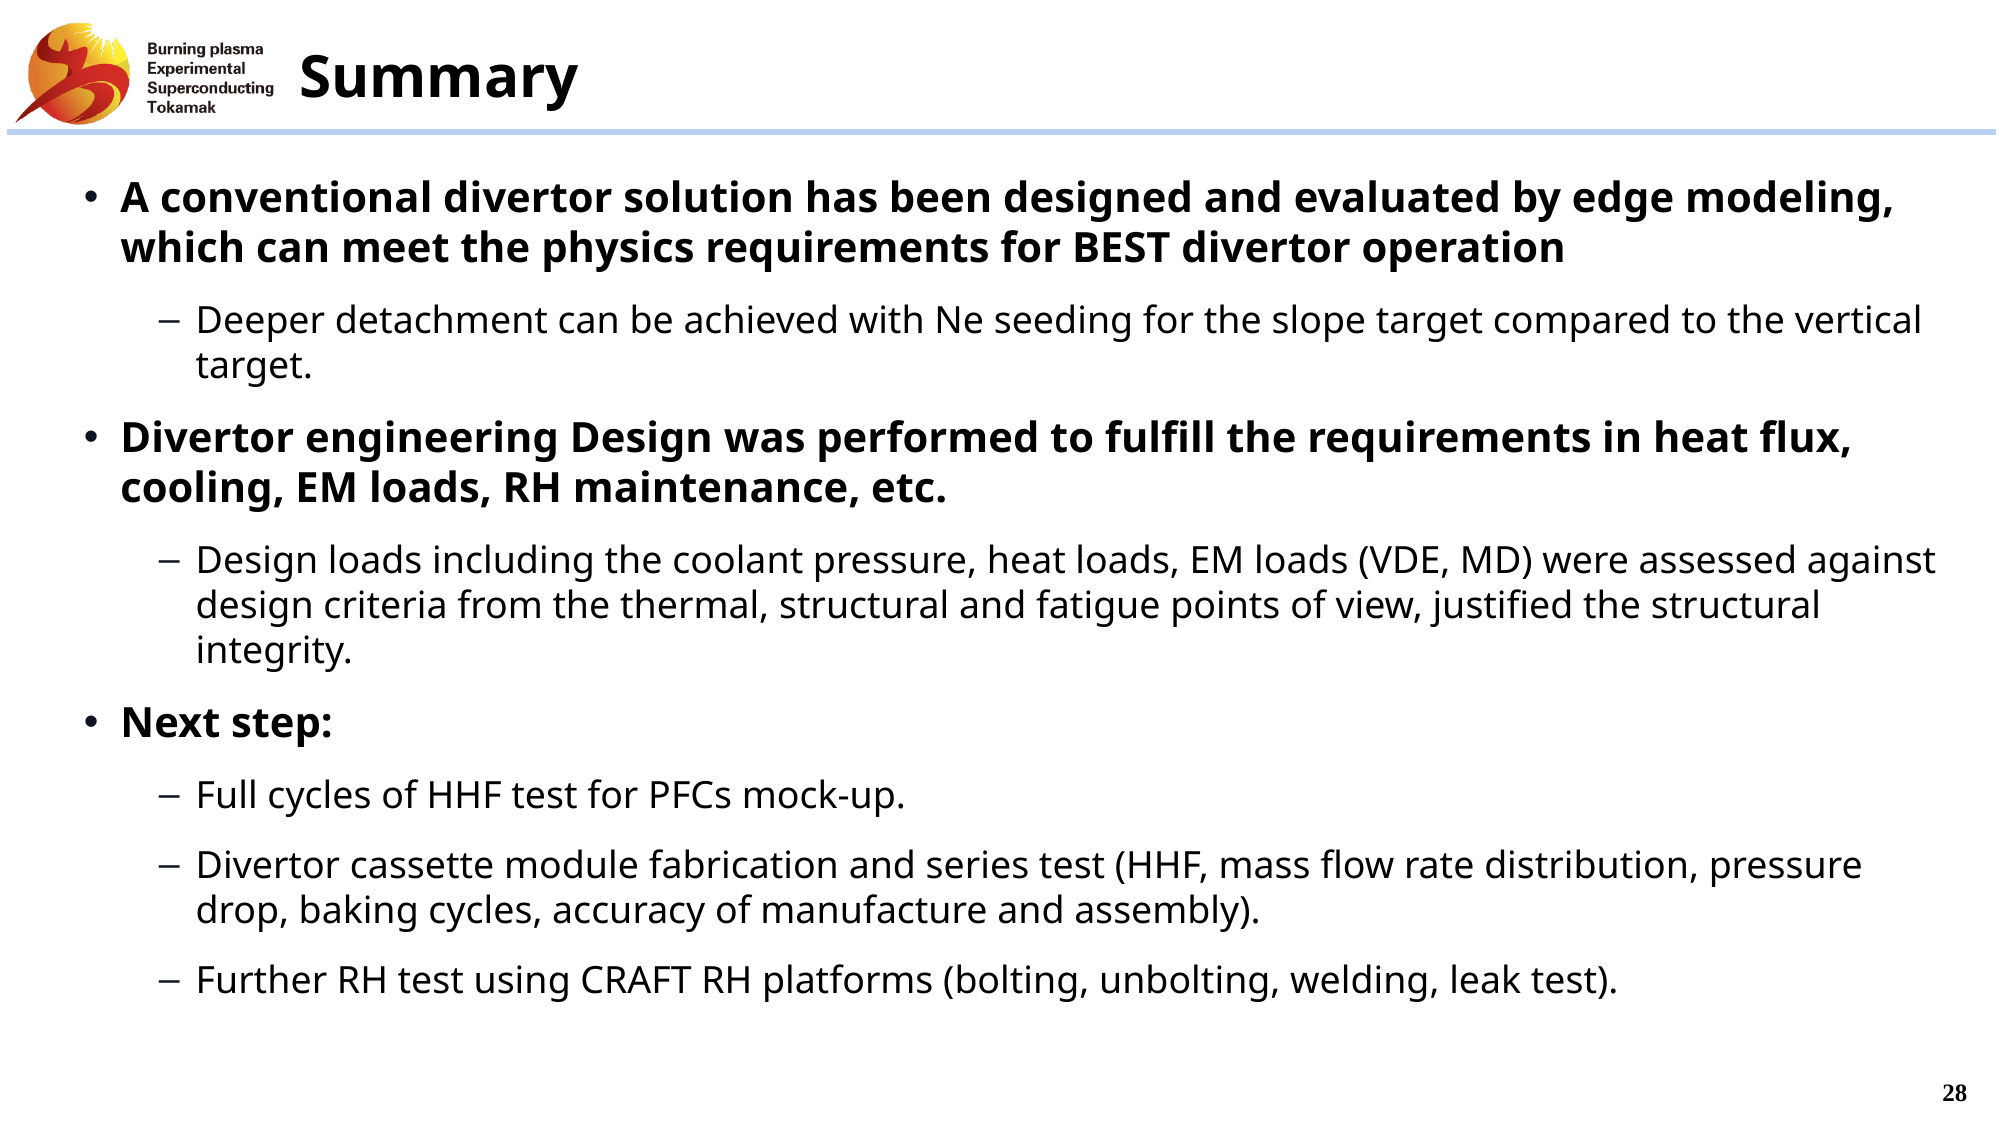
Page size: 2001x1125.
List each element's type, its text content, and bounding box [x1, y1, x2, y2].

text_box A conventional divertor solution has been designed and evaluated by edge modeling, which can meet the physics requirements for BEST divertor operation Deeper detachment can be achieved with Ne seeding for the slope target compared to the vertical target. Divertor engineering Design was performed to fulfill the requirements in heat flux, cooling, EM loads, RH maintenance, etc. Design loads including the coolant pressure, heat loads, EM loads (VDE, MD) were assessed against design criteria from the thermal, structural and fatigue points of view, justified the structural integrity. Next step: Full cycles of HHF test for PFCs mock-up. Divertor cassette module fabrication and series test (HHF, mass flow rate distribution, pressure drop, baking cycles, accuracy of manufacture and assembly). Further RH test using CRAFT RH platforms (bolting, unbolting, welding, leak test). [68, 163, 1959, 1060]
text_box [9, 10, 292, 136]
text_box Summary [292, 31, 2000, 117]
text_box 28 [1811, 1069, 1982, 1122]
